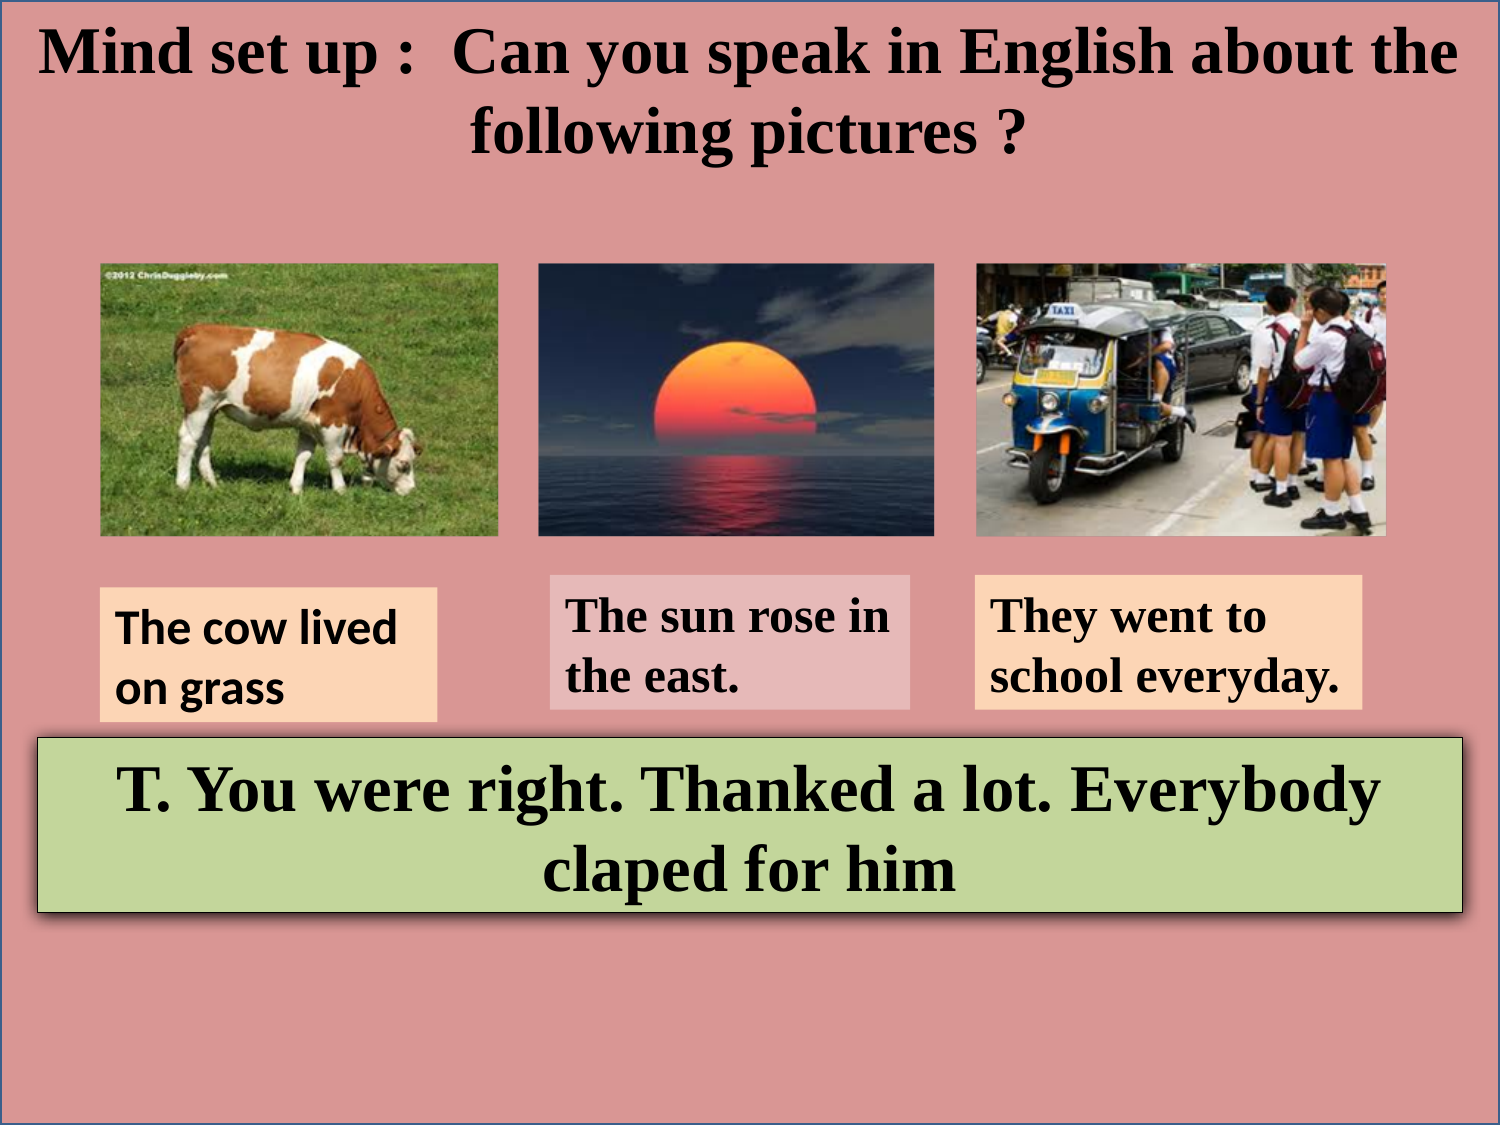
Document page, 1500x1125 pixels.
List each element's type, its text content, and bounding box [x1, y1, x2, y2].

picture [99, 262, 501, 538]
text_box The cow lived on grass [99, 587, 438, 723]
picture [537, 262, 936, 538]
text_box [0, 175, 1500, 1125]
text_box Mind set up : Can you speak in English about the following pictures ? [0, 0, 1500, 175]
text_box The sun rose in the east. [549, 574, 911, 710]
picture [974, 262, 1388, 538]
text_box T. You were right. Thanked a lot. Everybody claped for him [37, 737, 1463, 913]
text_box They went to school everyday. [974, 574, 1363, 710]
